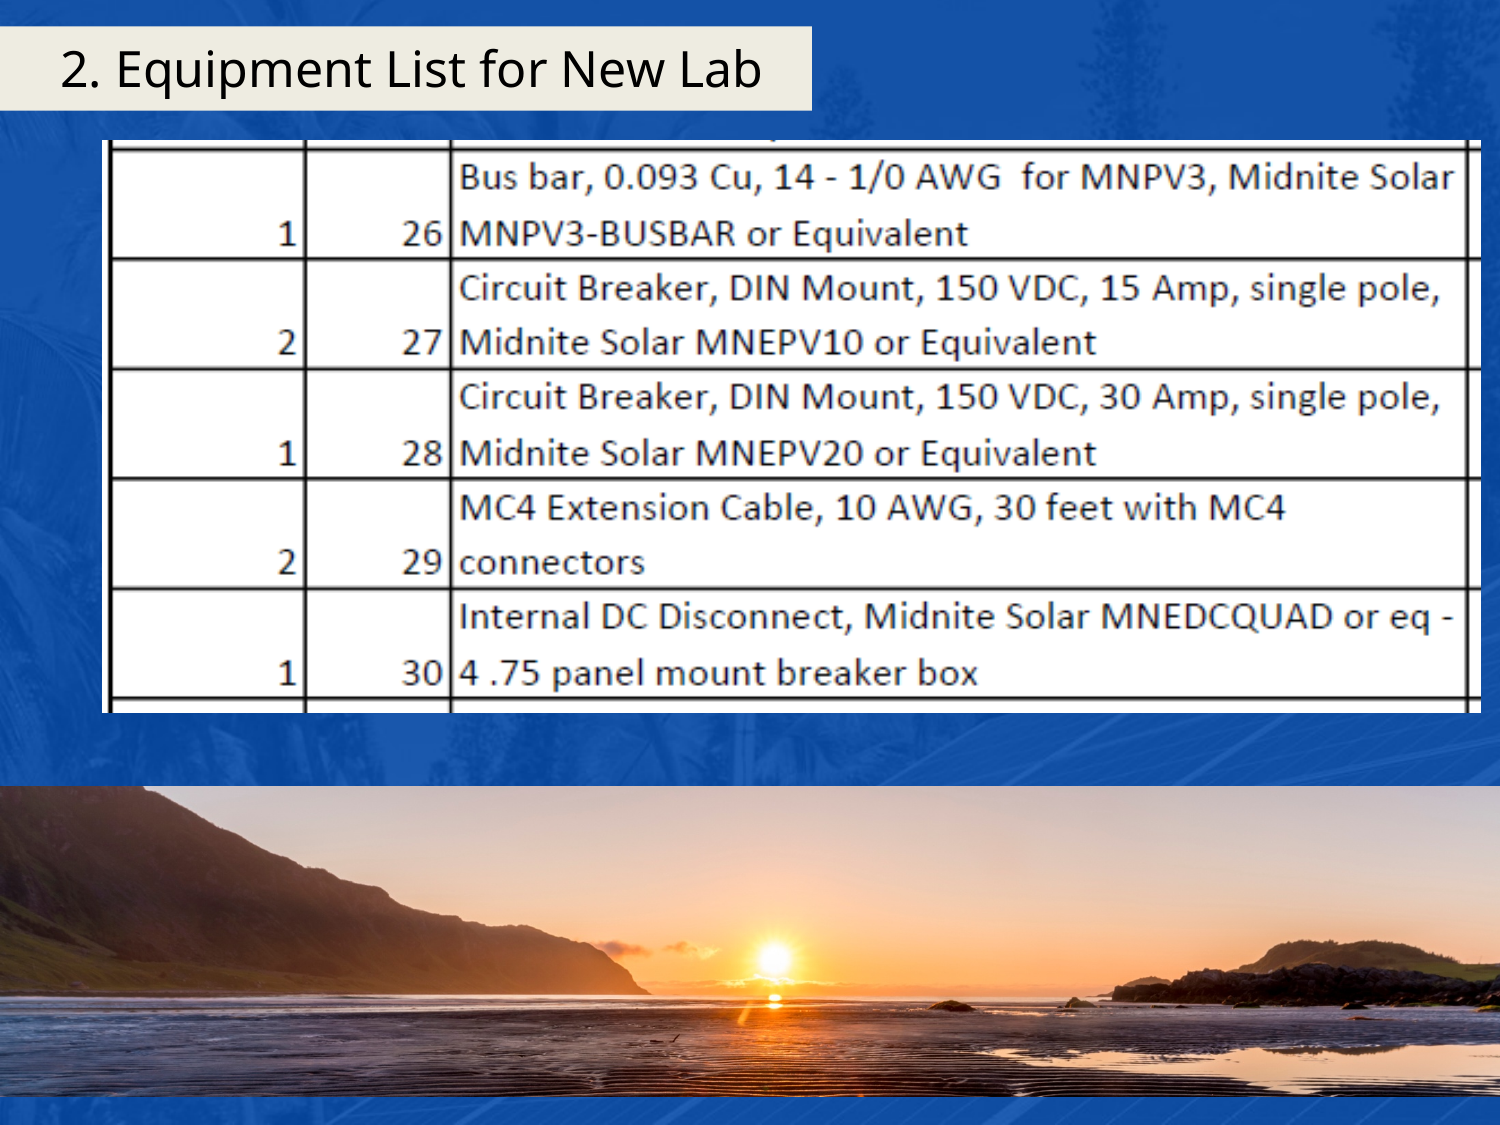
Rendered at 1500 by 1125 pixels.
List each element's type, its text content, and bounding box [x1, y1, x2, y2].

picture [0, 0, 1500, 1125]
title 2. Equipment List for New Lab [24, 11, 813, 123]
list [102, 140, 1481, 713]
